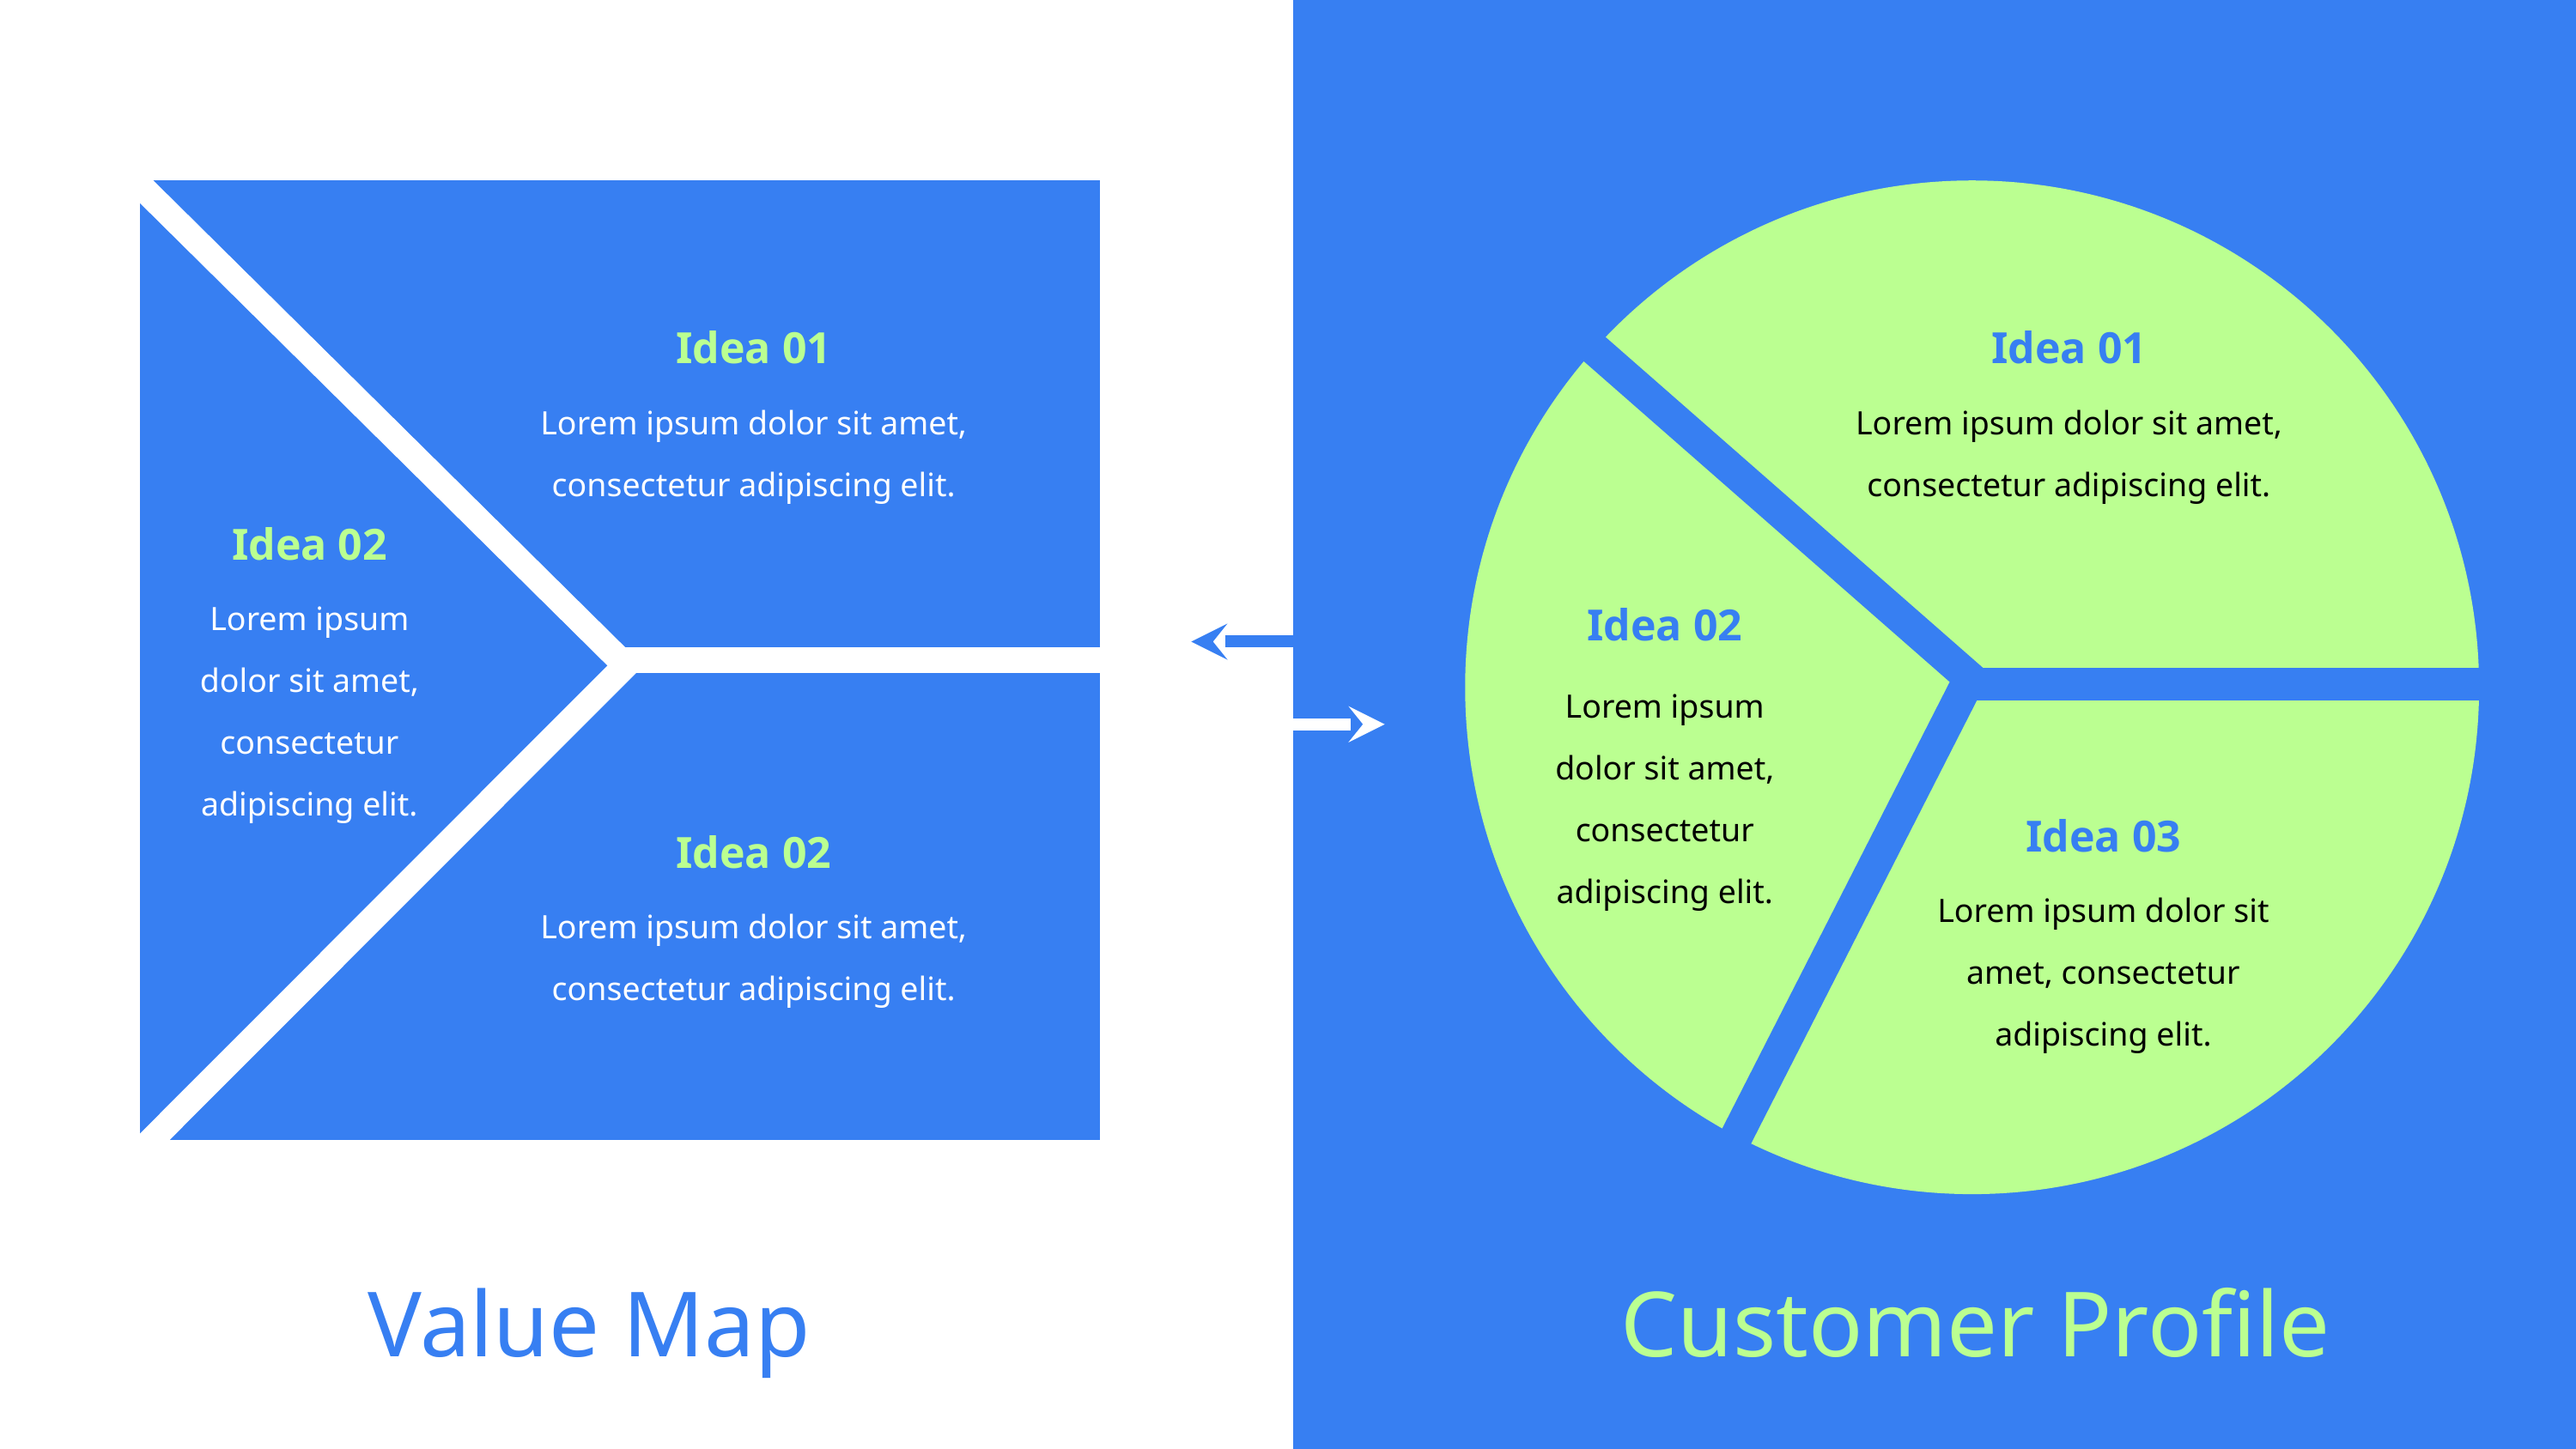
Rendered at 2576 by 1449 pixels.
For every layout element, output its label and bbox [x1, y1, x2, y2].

text_box [624, 174, 1100, 659]
text_box [638, 668, 1100, 1140]
text_box [0, 0, 1288, 1449]
text_box [1465, 180, 2576, 1220]
text_box [1292, 0, 2576, 1449]
text_box [56, 102, 621, 661]
text_box [65, 657, 635, 1227]
